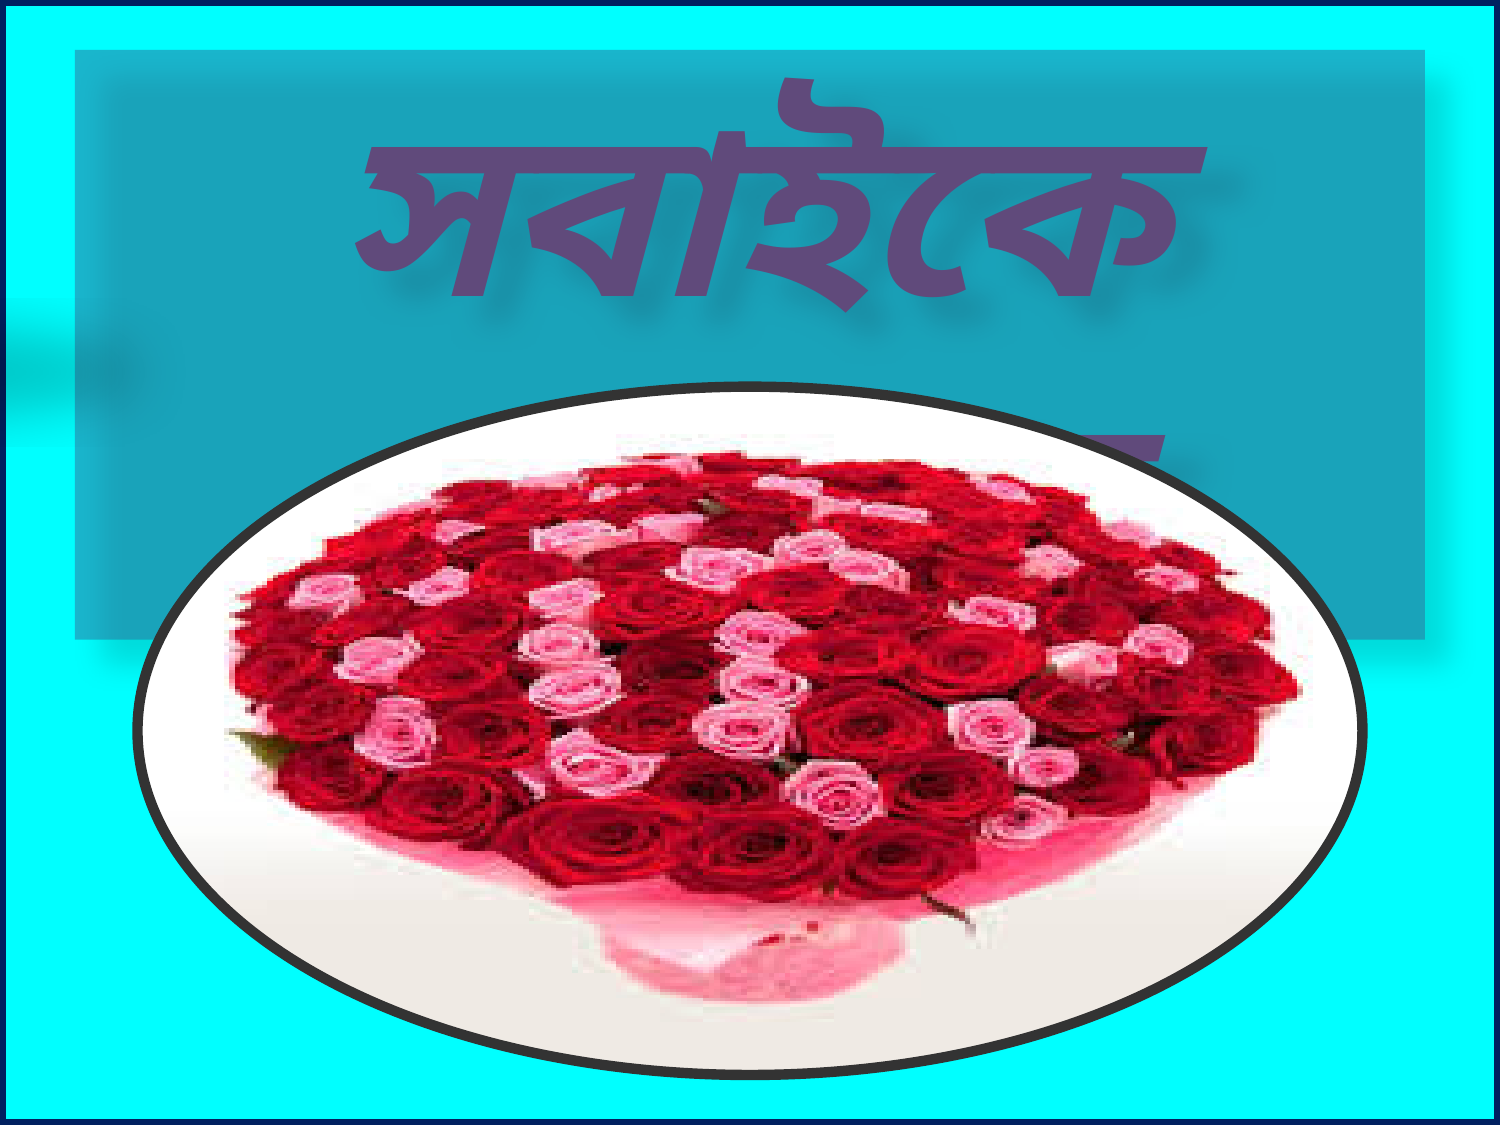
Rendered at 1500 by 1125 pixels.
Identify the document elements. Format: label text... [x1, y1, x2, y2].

text_box [0, 0, 1500, 1125]
picture [137, 386, 1363, 1076]
text_box সবাইকে ধন্যবাদ [74, 49, 1425, 640]
